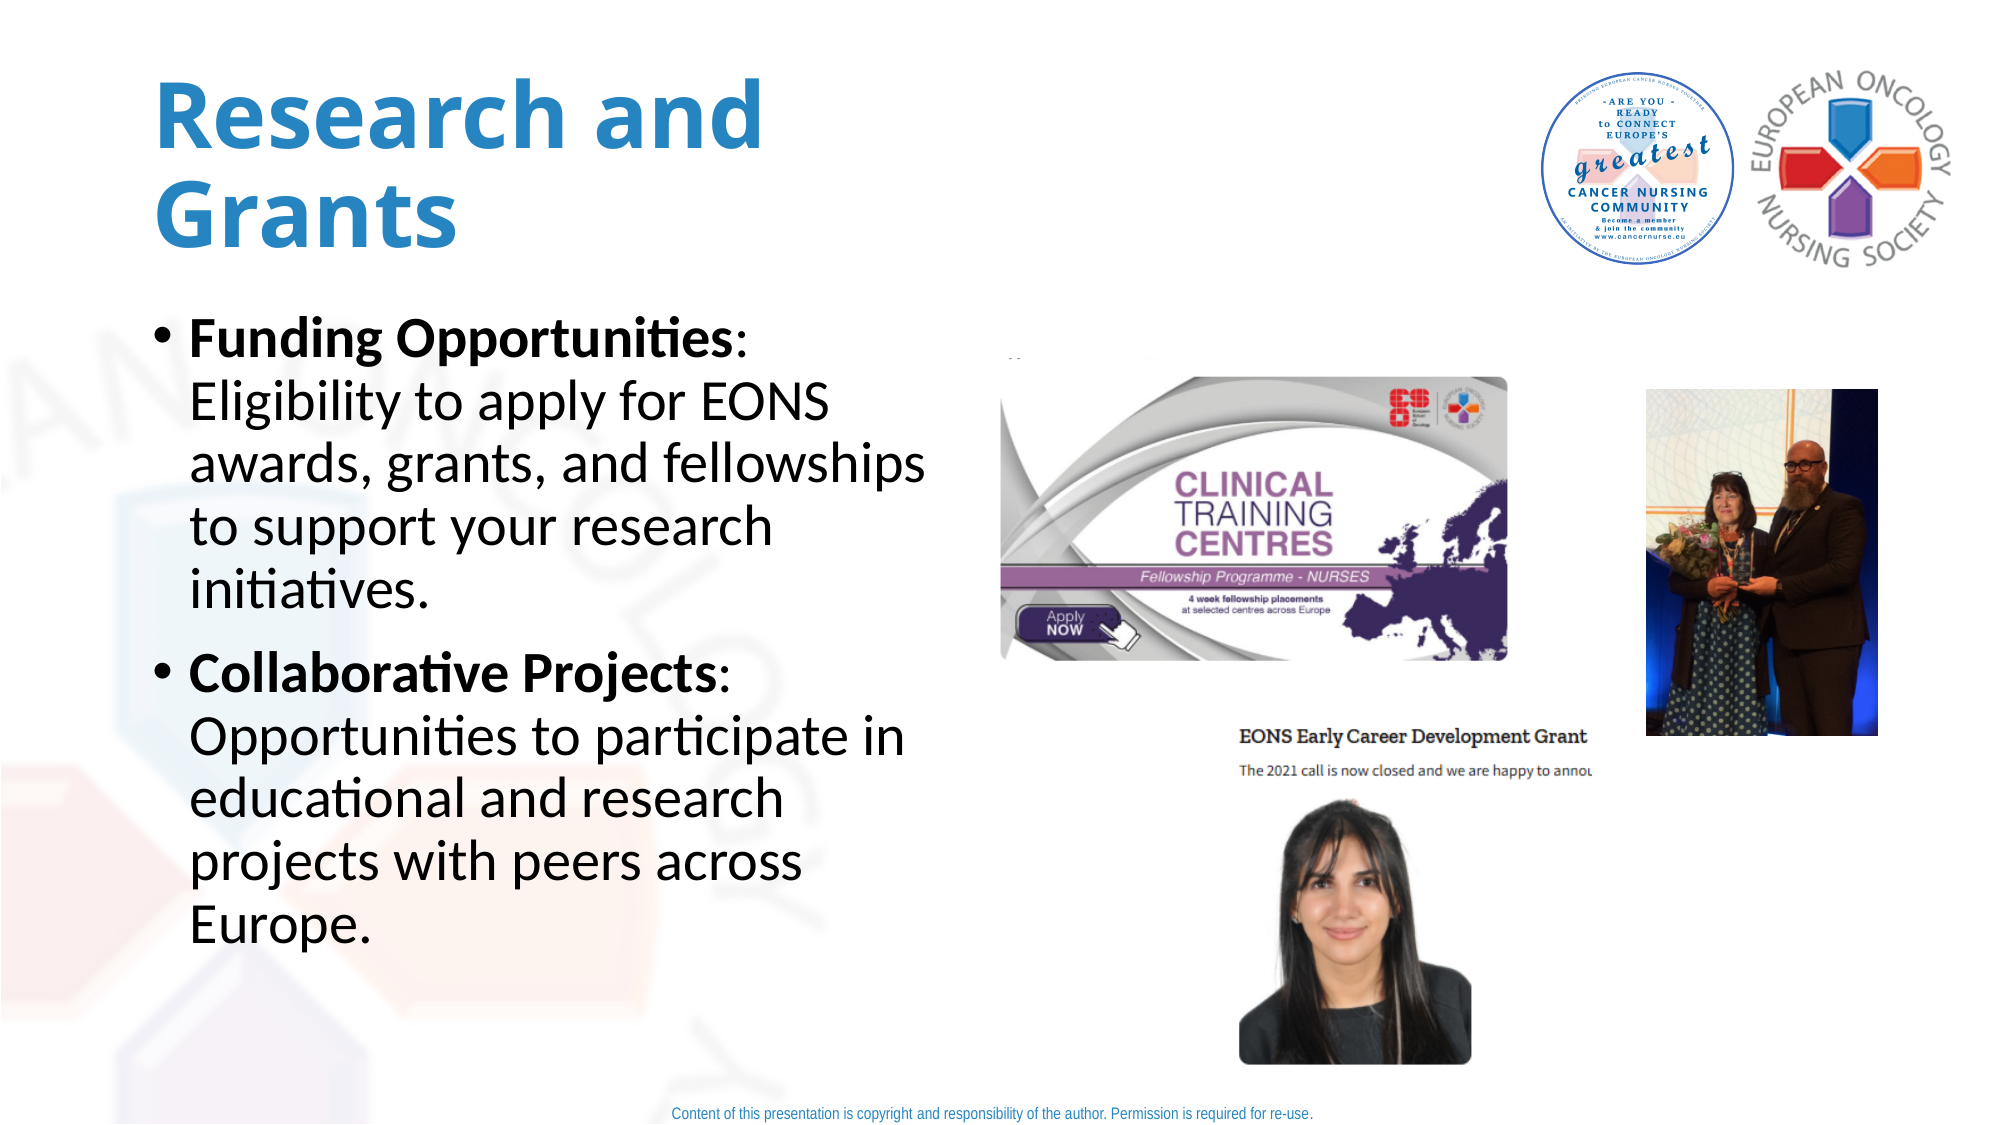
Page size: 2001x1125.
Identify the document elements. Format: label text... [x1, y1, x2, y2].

picture [1228, 718, 1592, 1066]
list Funding Opportunities: Eligibility to apply for EONS awards, grants, and fellowships to support your research initiatives. Collaborative Projects: Opportunities to participate in educational and research projects with peers across Europe. [137, 299, 988, 1014]
picture [987, 358, 1512, 671]
title Research and Grants [137, 59, 1020, 278]
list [1646, 389, 1878, 736]
picture [1538, 59, 1973, 278]
